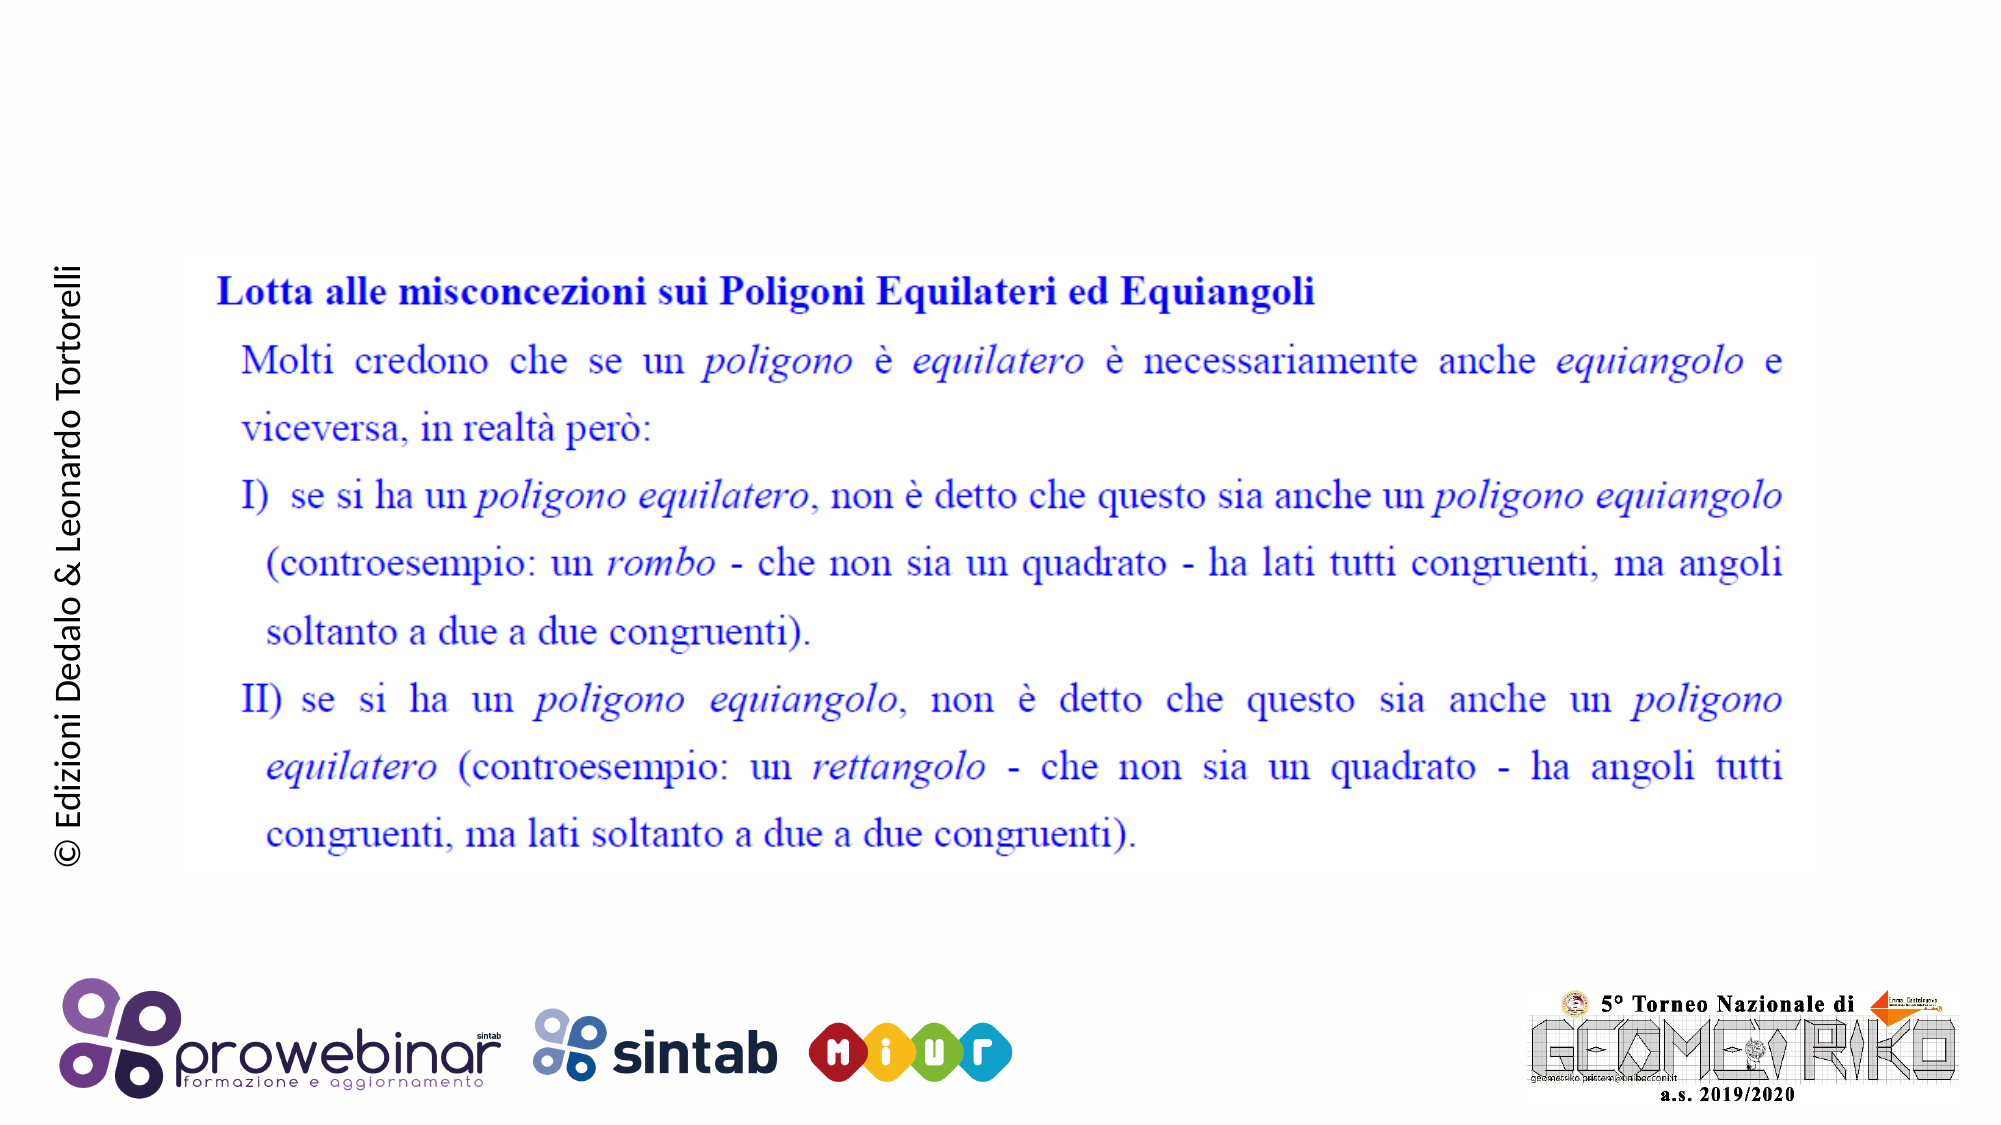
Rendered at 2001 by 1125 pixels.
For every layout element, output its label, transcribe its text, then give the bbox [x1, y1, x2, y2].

text_box © Edizioni Dedalo & Leonardo Tortorelli [35, 241, 95, 884]
picture [0, 0, 2001, 1125]
